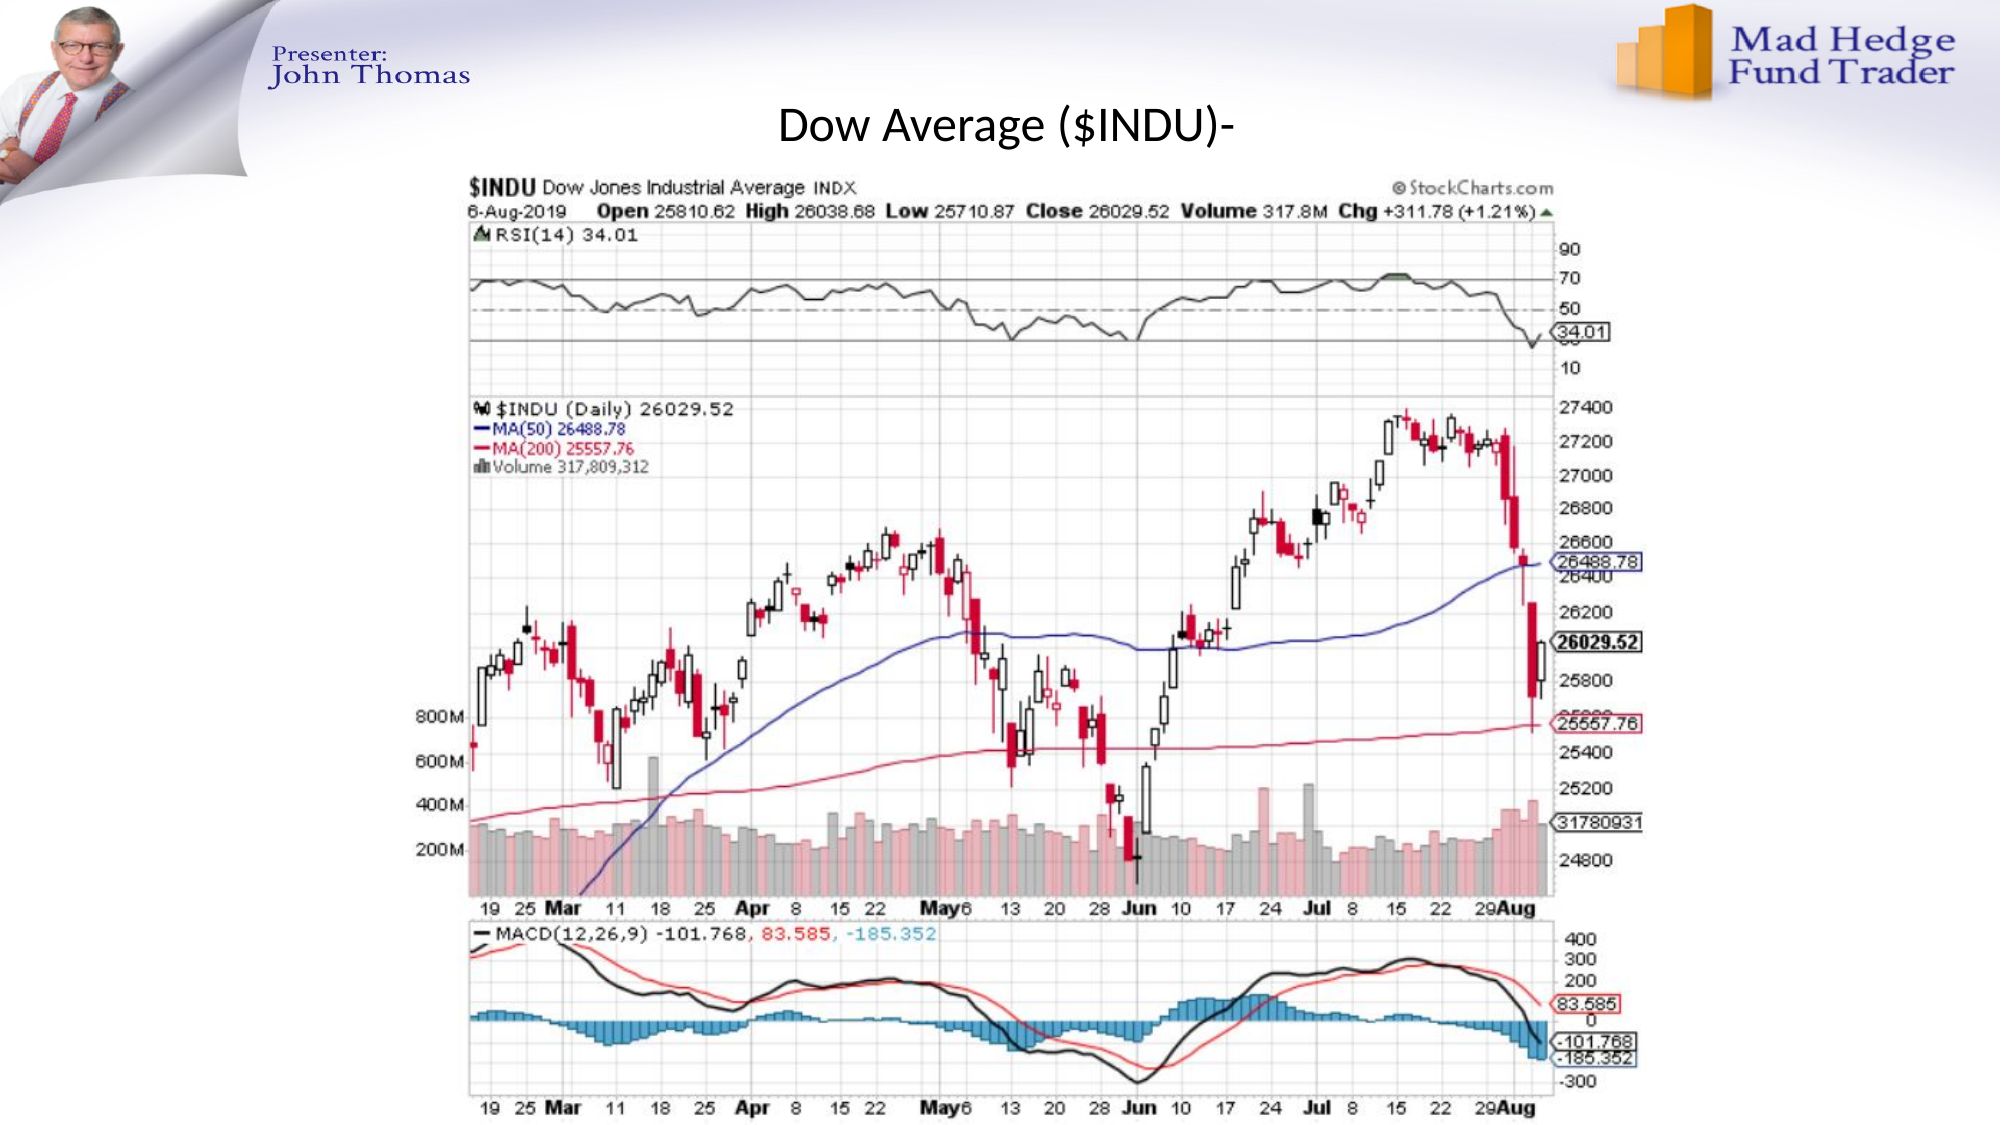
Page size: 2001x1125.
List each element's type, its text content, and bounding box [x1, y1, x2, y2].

picture [0, 0, 2000, 1125]
title Dow Average ($INDU)- [337, 12, 1688, 150]
